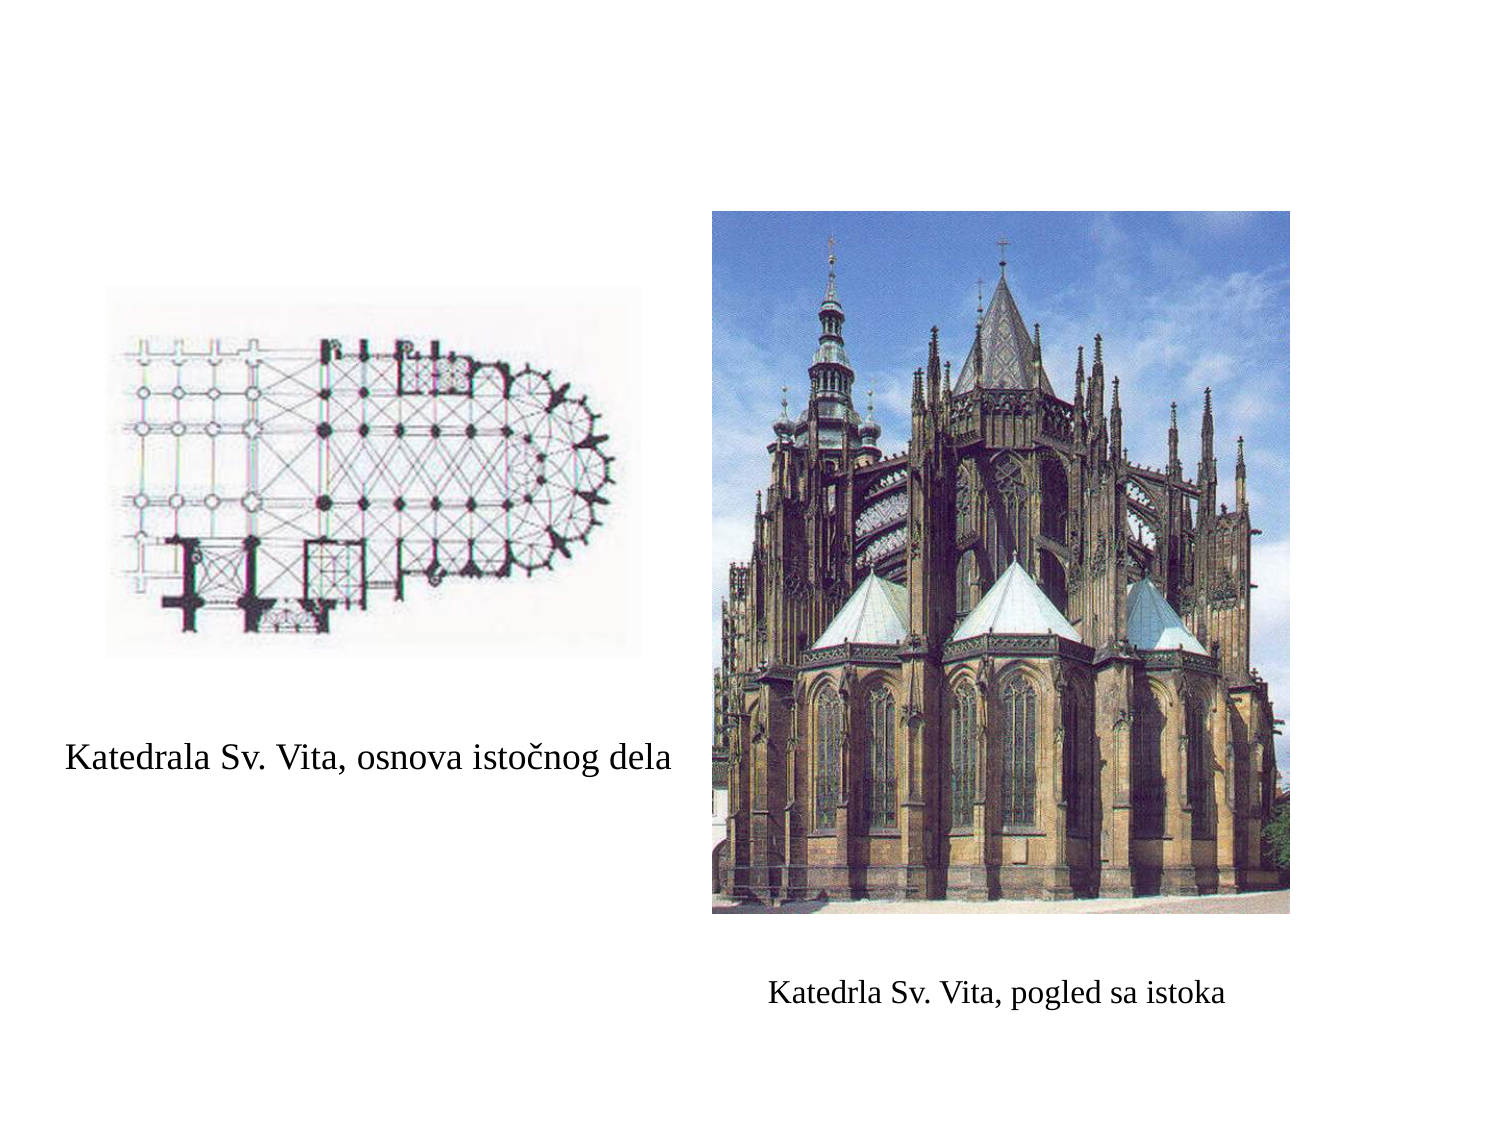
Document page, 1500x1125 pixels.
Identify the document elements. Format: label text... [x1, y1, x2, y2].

text_box Katedrala Sv. Vita, osnova istočnog dela [50, 724, 688, 785]
picture [712, 211, 1290, 914]
text_box Katedrla Sv. Vita, pogled sa istoka [753, 962, 1242, 1018]
picture [105, 287, 641, 659]
